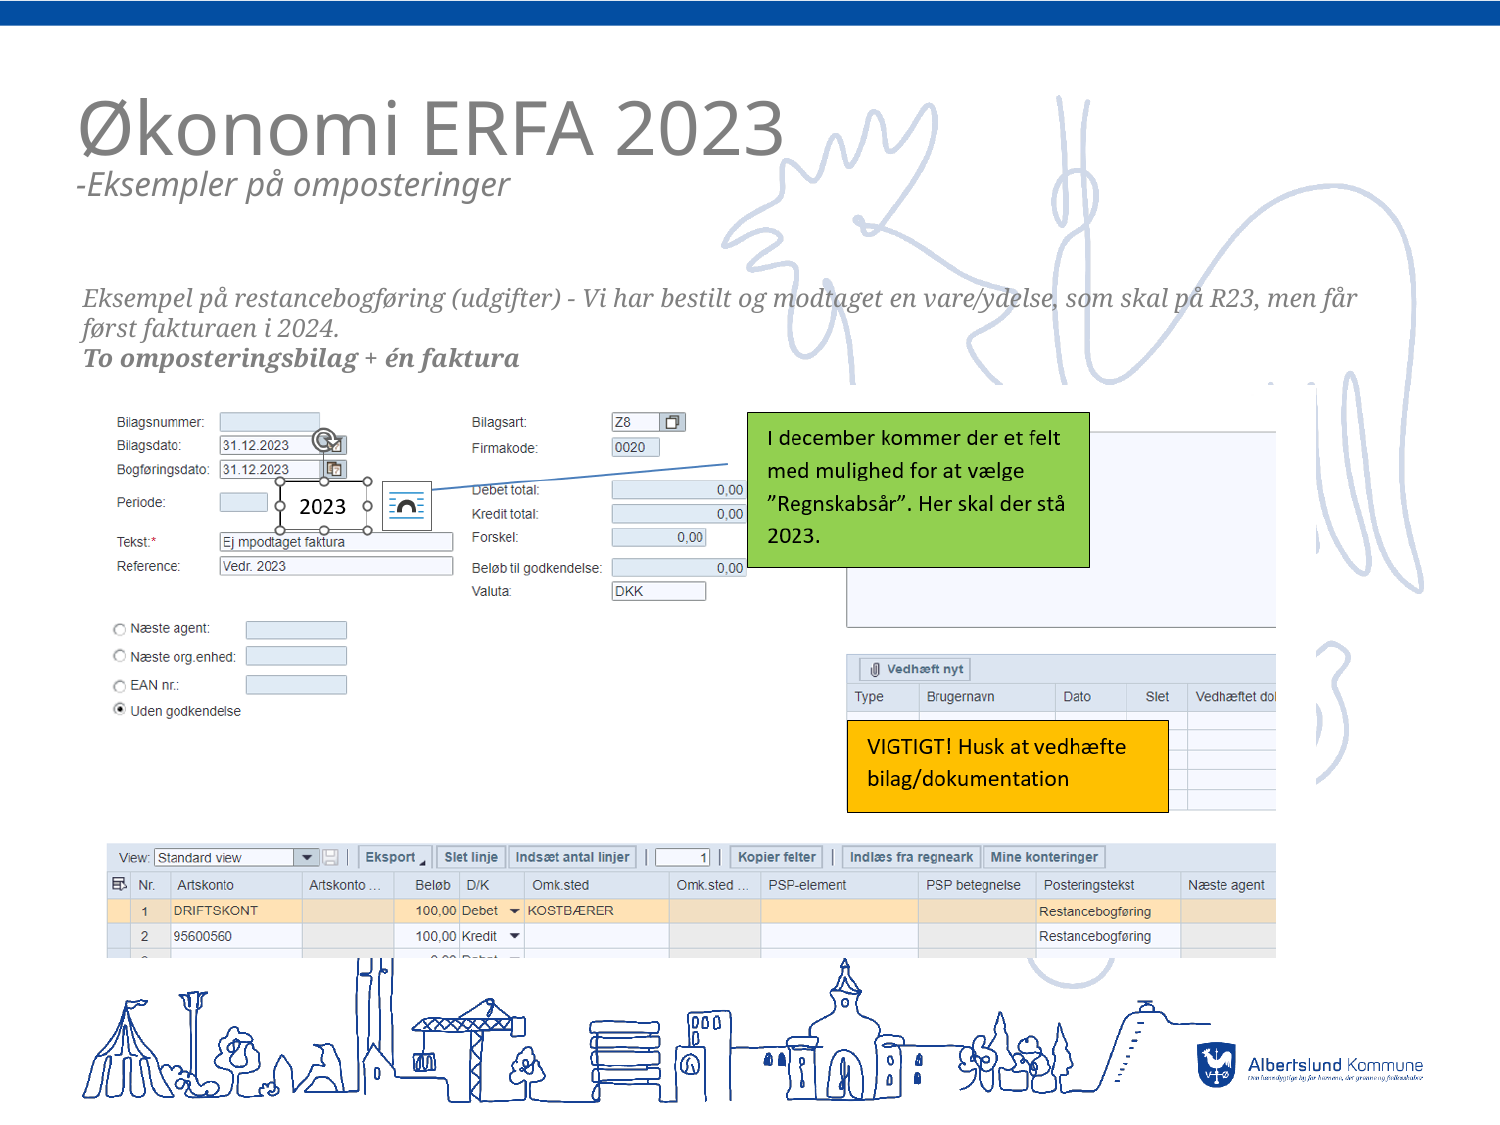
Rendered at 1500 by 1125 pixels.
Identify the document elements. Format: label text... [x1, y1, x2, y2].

picture [81, 385, 1316, 959]
list Eksempel på restancebogføring (udgifter) - Vi har bestilt og modtaget en vare/ydelse, som skal på R23, men får først fakturaen i 2024. To omposteringsbilag + én faktura [82, 282, 1418, 1028]
picture [82, 1028, 1500, 1103]
title Økonomi ERFA 2023 -Eksempler på omposteringer [76, 95, 1418, 279]
